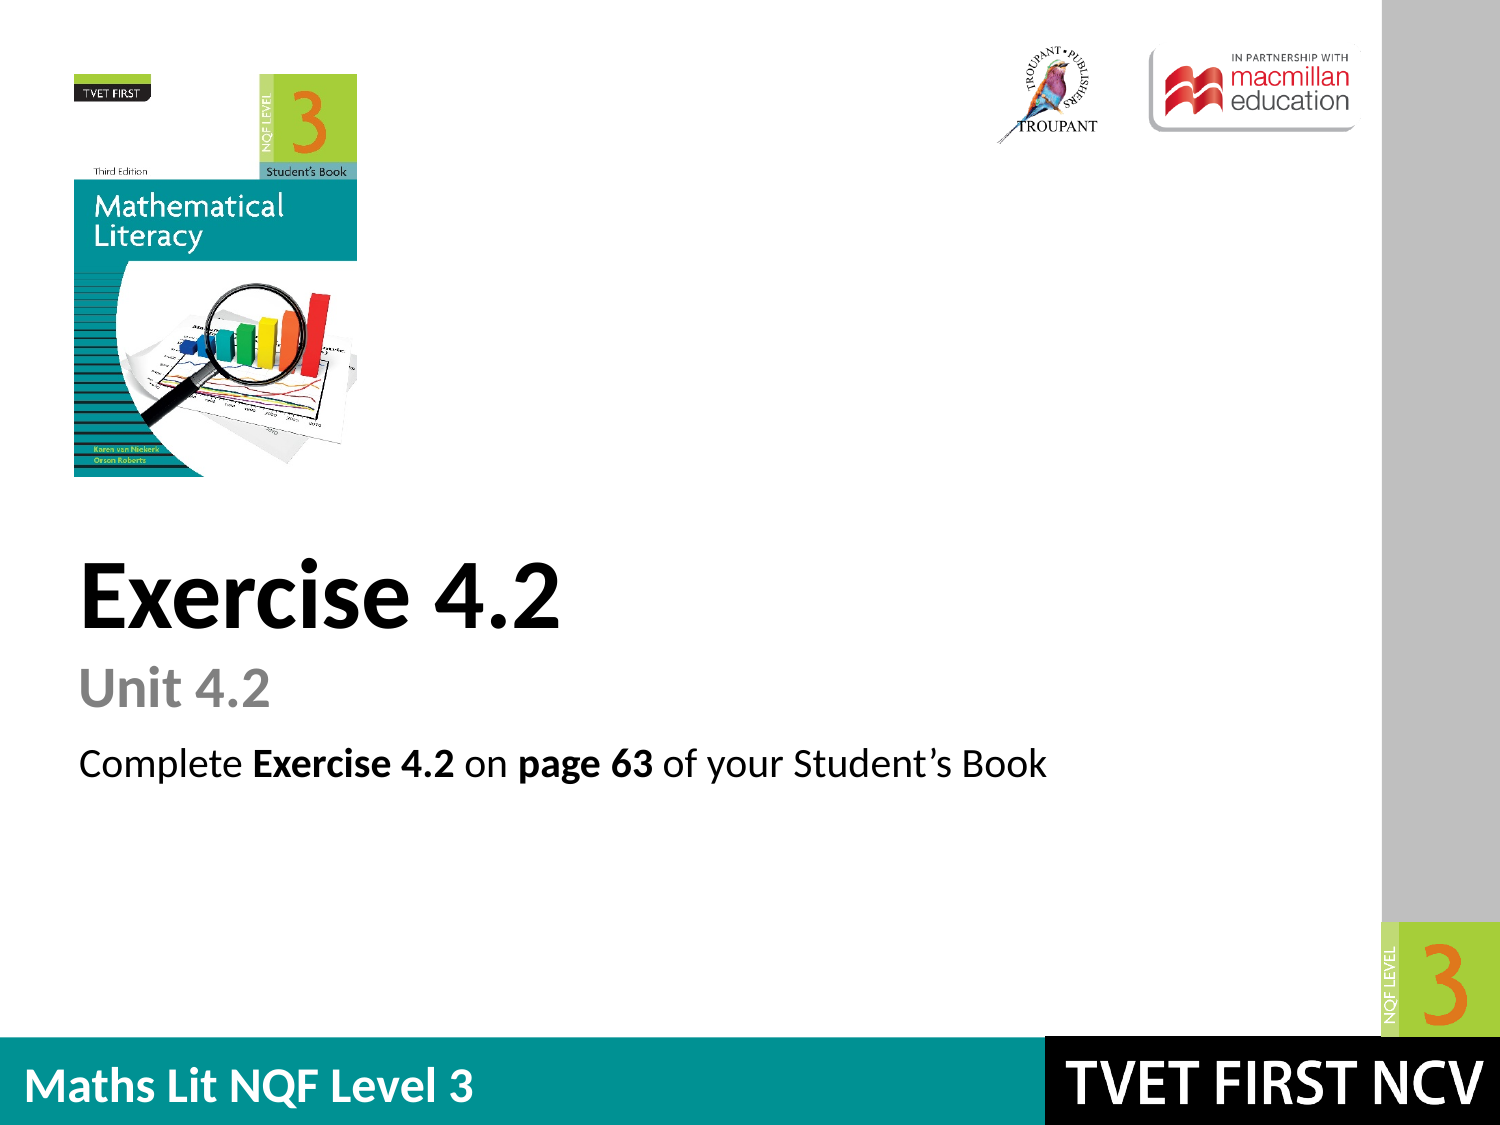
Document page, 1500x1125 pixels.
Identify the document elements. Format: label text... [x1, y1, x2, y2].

picture [1065, 1050, 1484, 1120]
picture [1381, 922, 1500, 1037]
list Unit 4.2 [63, 649, 1361, 729]
picture [994, 42, 1361, 147]
list Exercise 4.2 [64, 535, 1386, 678]
picture [74, 74, 357, 477]
list Complete Exercise 4.2 on page 63 of your Student’s Book [64, 734, 1363, 813]
